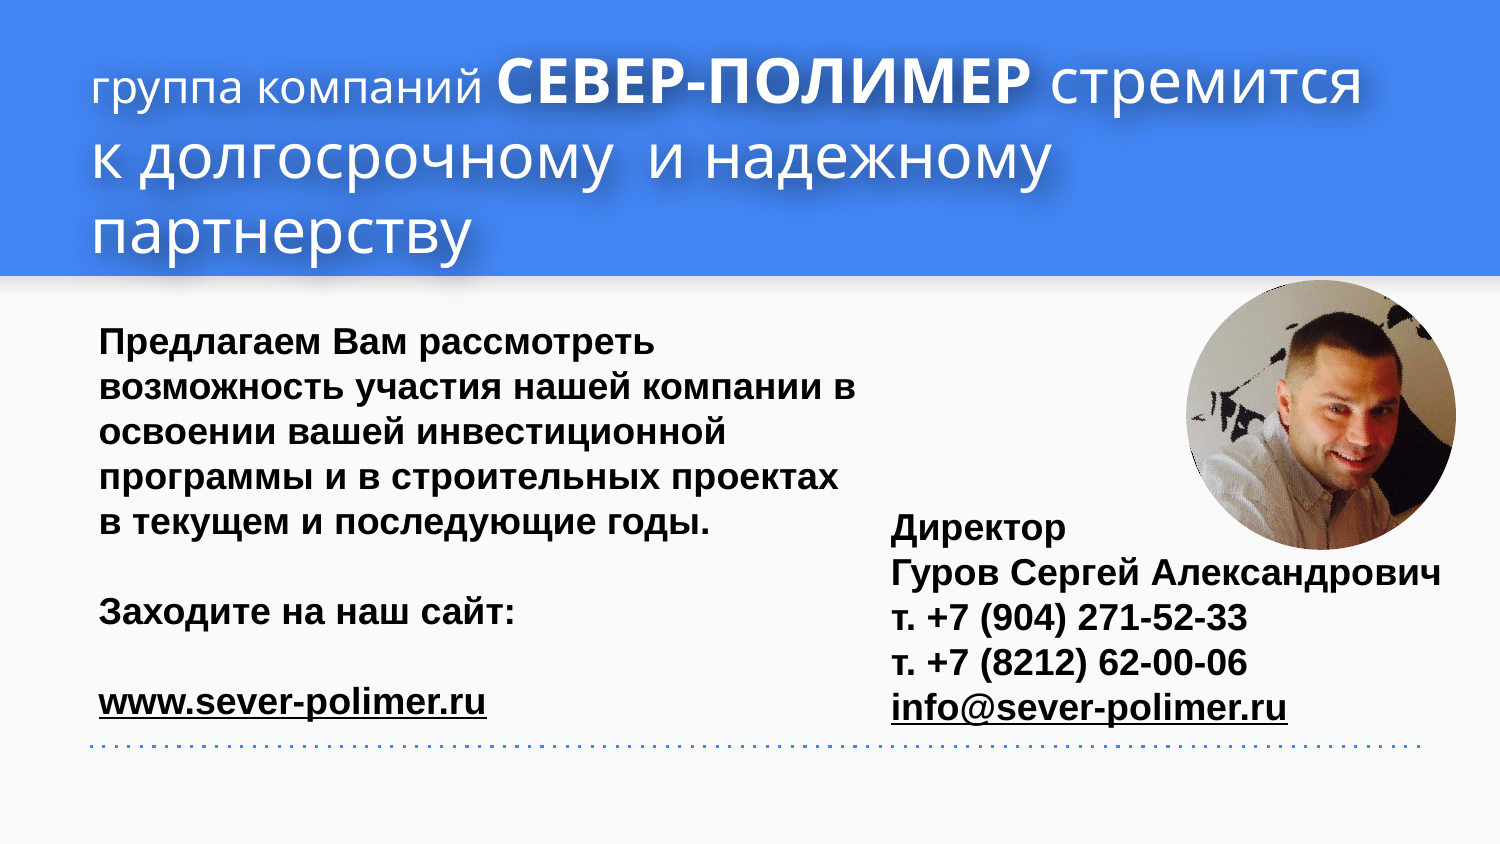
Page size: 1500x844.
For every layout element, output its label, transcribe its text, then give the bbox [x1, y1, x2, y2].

picture [1185, 279, 1457, 550]
title группа компаний СЕВЕР-ПОЛИМЕР стремится к долгосрочному и надежному партнерству [75, 41, 1425, 267]
text_box Директор Гуров Сергей Александрович т. +7 (904) 271-52-33 т. +7 (8212) 62-00-06 info@sever-polimer.ru [875, 472, 1468, 760]
text_box Предлагаем Вам рассмотреть возможность участия нашей компании в освоении вашей инвестиционной программы и в строительных проектах в текущем и последующие годы. Заходите на наш сайт: www.sever-polimer.ru [83, 307, 885, 732]
